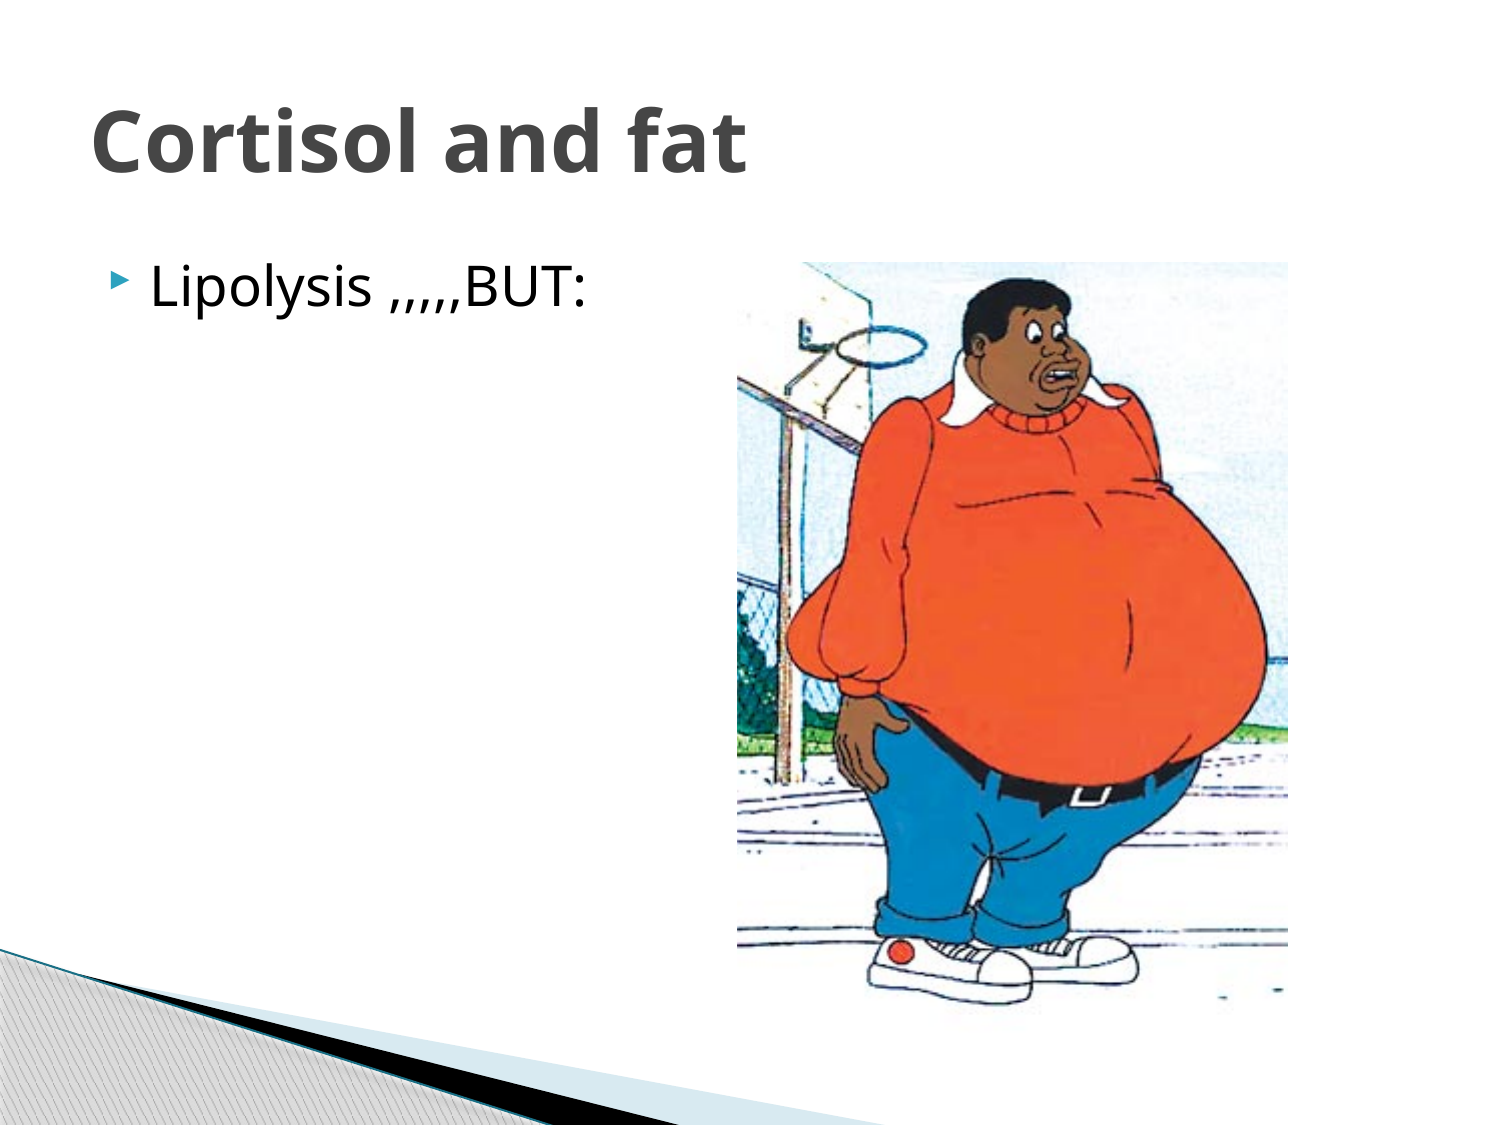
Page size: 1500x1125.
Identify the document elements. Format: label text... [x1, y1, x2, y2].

picture [737, 262, 1288, 1045]
list Lipolysis ,,,,,BUT: [75, 243, 1425, 986]
title Cortisol and fat [75, 45, 1425, 233]
